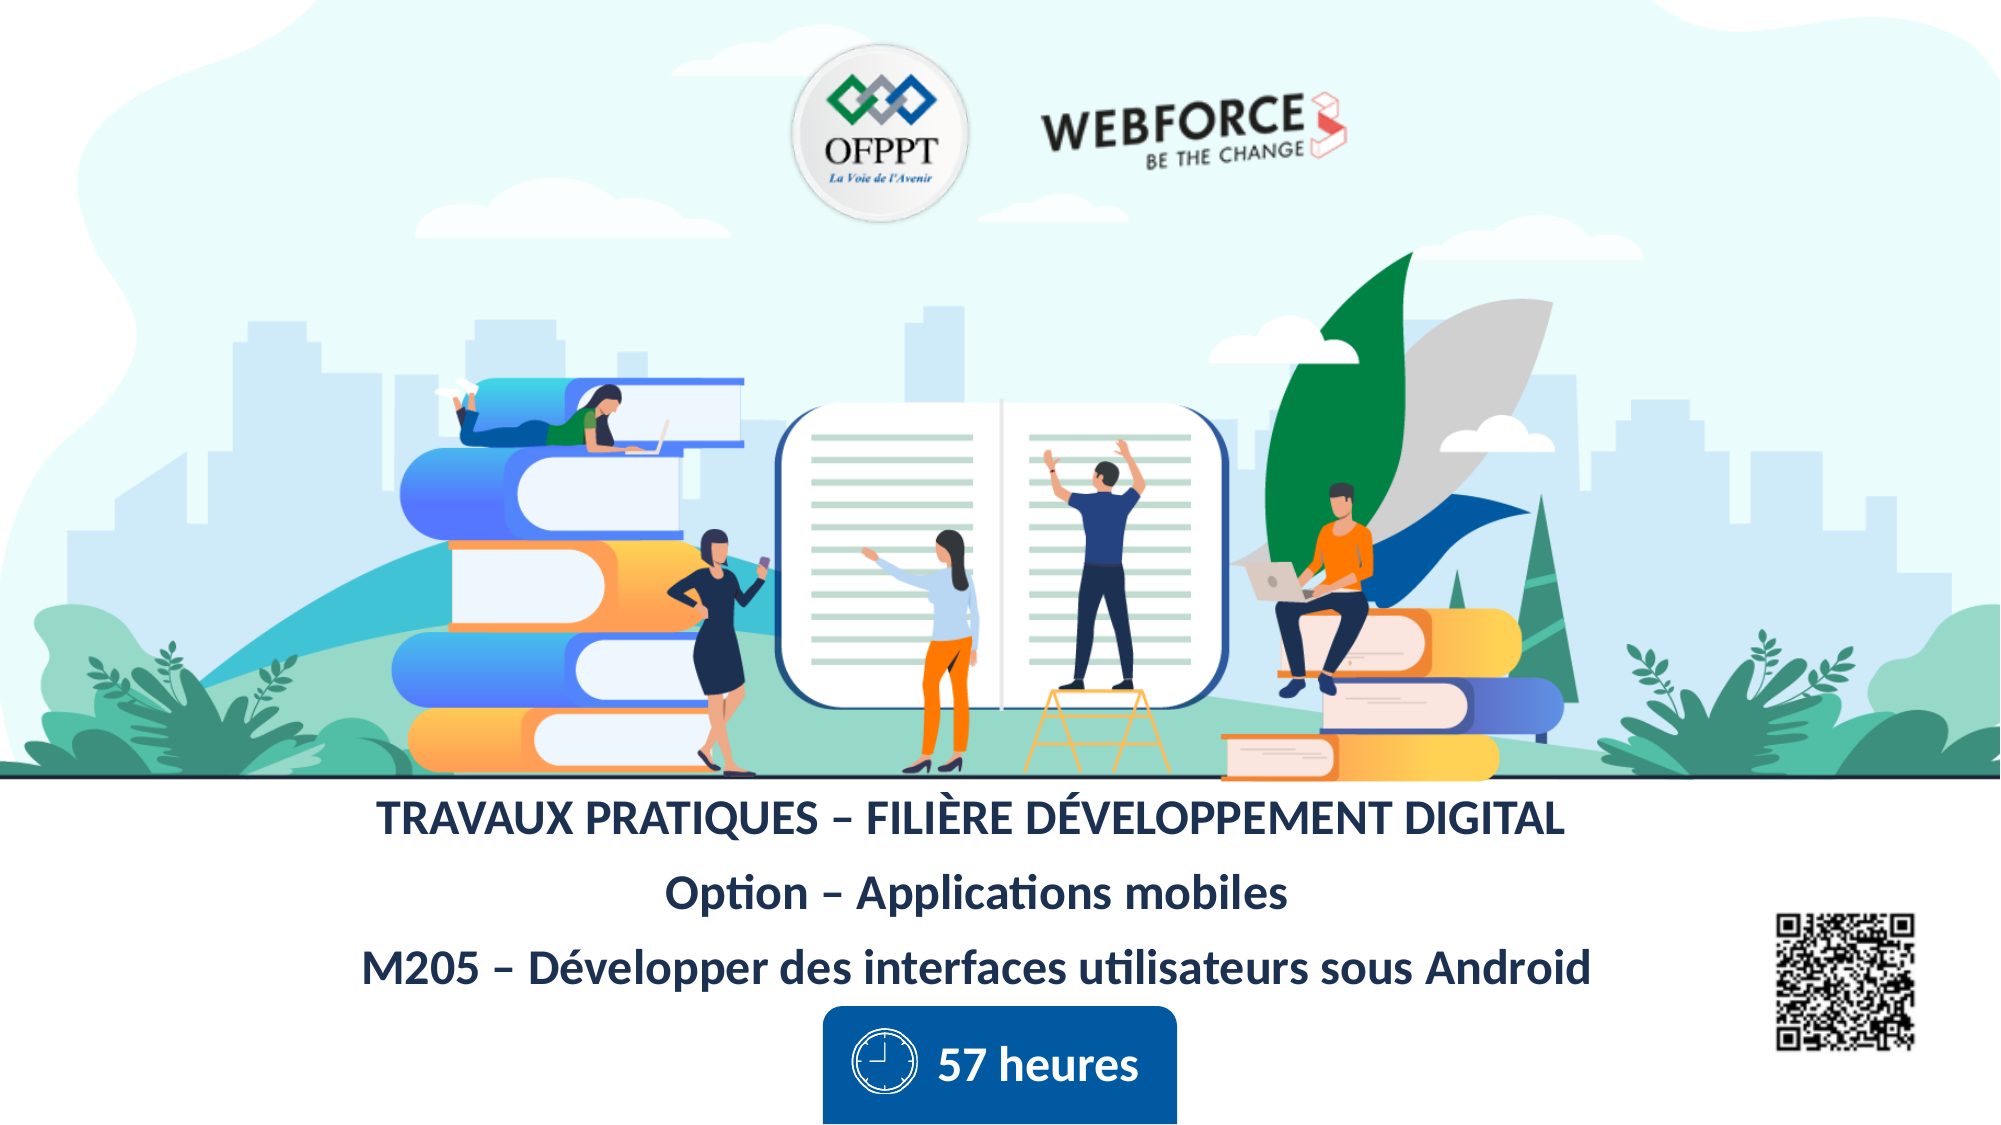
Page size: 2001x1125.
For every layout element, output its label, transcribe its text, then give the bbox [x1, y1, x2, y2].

picture [0, 0, 2000, 1125]
list 57 heures [900, 1006, 1178, 1125]
picture [851, 1028, 900, 1094]
list TRAVAUX PRATIQUES – FILIÈRE DÉVELOPPEMENT DIGITAL Option – Applications mobiles M205 – Développer des interfaces utilisateurs sous Android [196, 822, 1758, 965]
